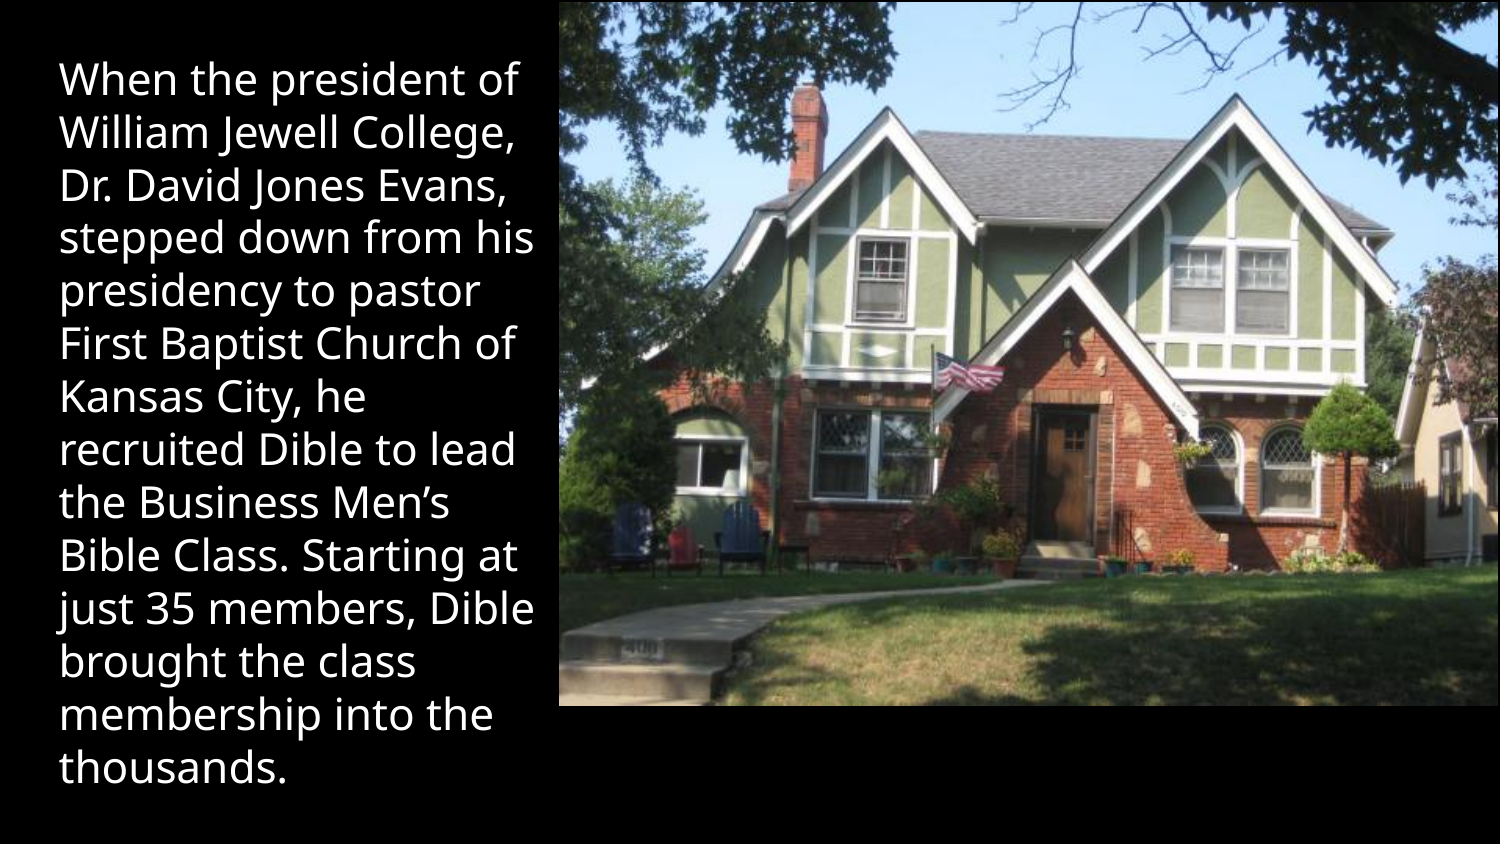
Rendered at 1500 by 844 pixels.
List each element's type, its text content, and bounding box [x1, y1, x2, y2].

list When the president of William Jewell College, Dr. David Jones Evans, stepped down from his presidency to pastor First Baptist Church of Kansas City, he recruited Dible to lead the Business Men’s Bible Class. Starting at just 35 members, Dible brought the class membership into the thousands. [50, 46, 560, 810]
picture [559, 2, 1498, 706]
